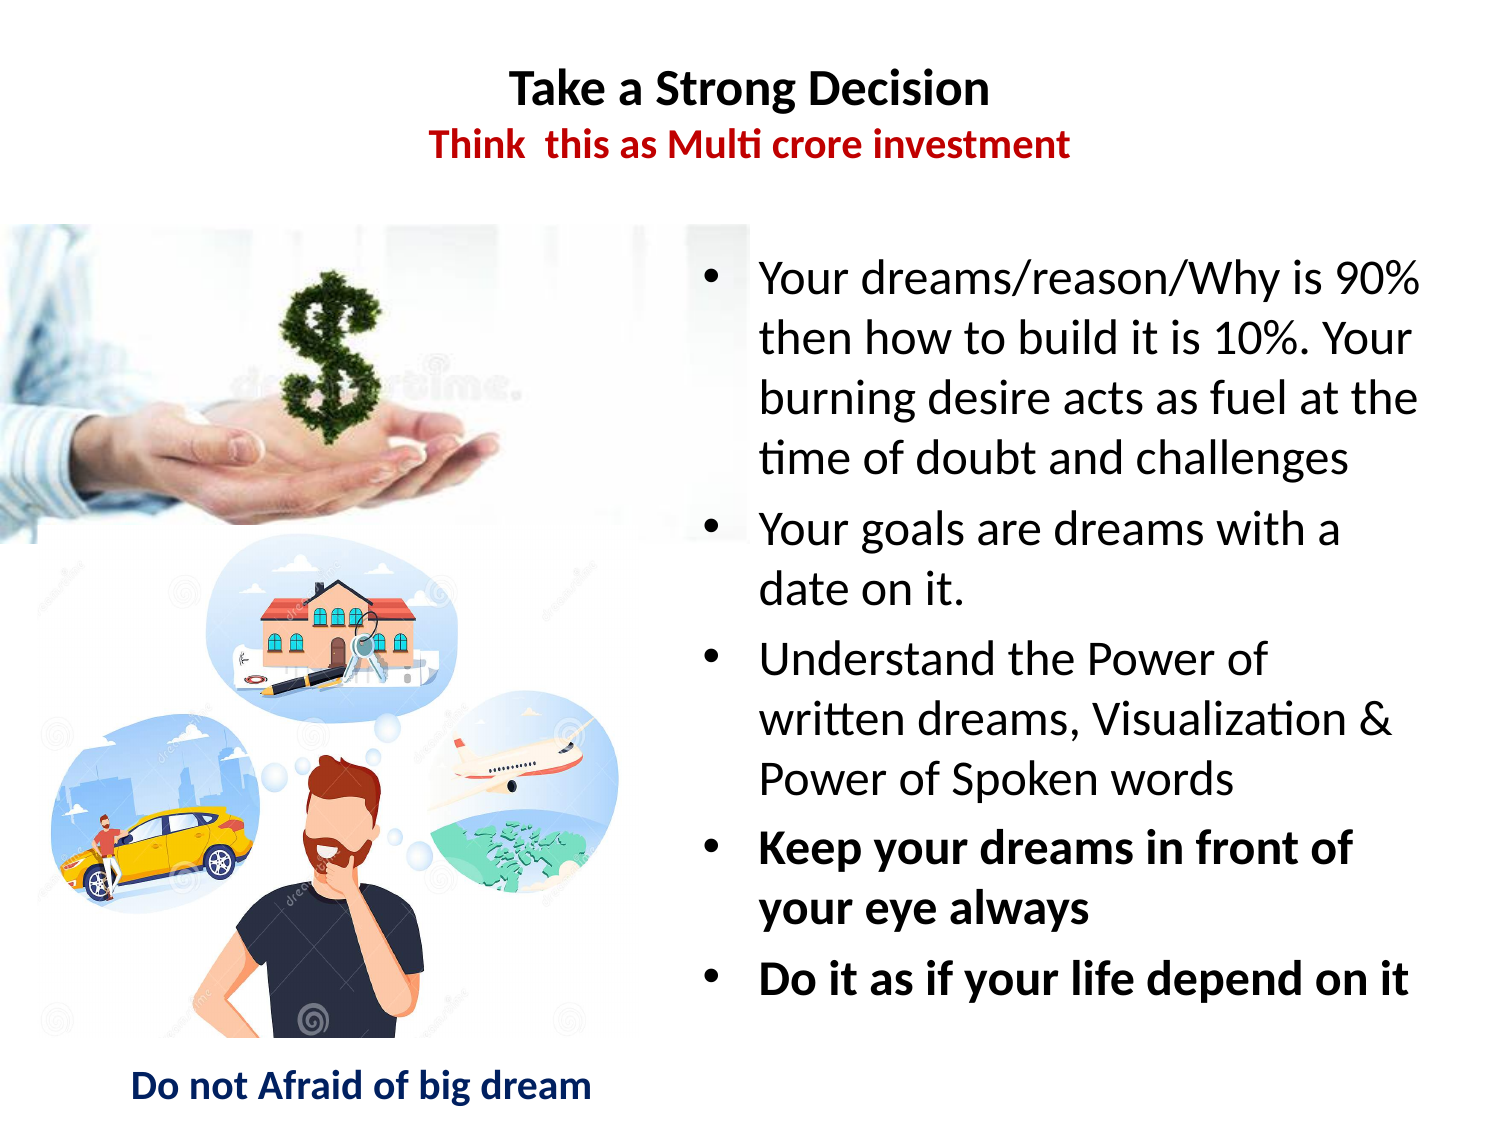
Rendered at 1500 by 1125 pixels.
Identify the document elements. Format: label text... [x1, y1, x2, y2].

text_box Do not Afraid of big dream [115, 1050, 608, 1115]
text_box Your dreams/reason/Why is 90% then how to build it is 10%. Your burning desire acts as fuel at the time of doubt and challenges Your goals are dreams with a date on it. Understand the Power of written dreams, Visualization & Power of Spoken words Keep your dreams in front of your eye always Do it as if your life depend on it [687, 237, 1438, 1125]
title Take a Strong Decision Think this as Multi crore investment [75, 45, 1425, 175]
picture [0, 224, 751, 1038]
